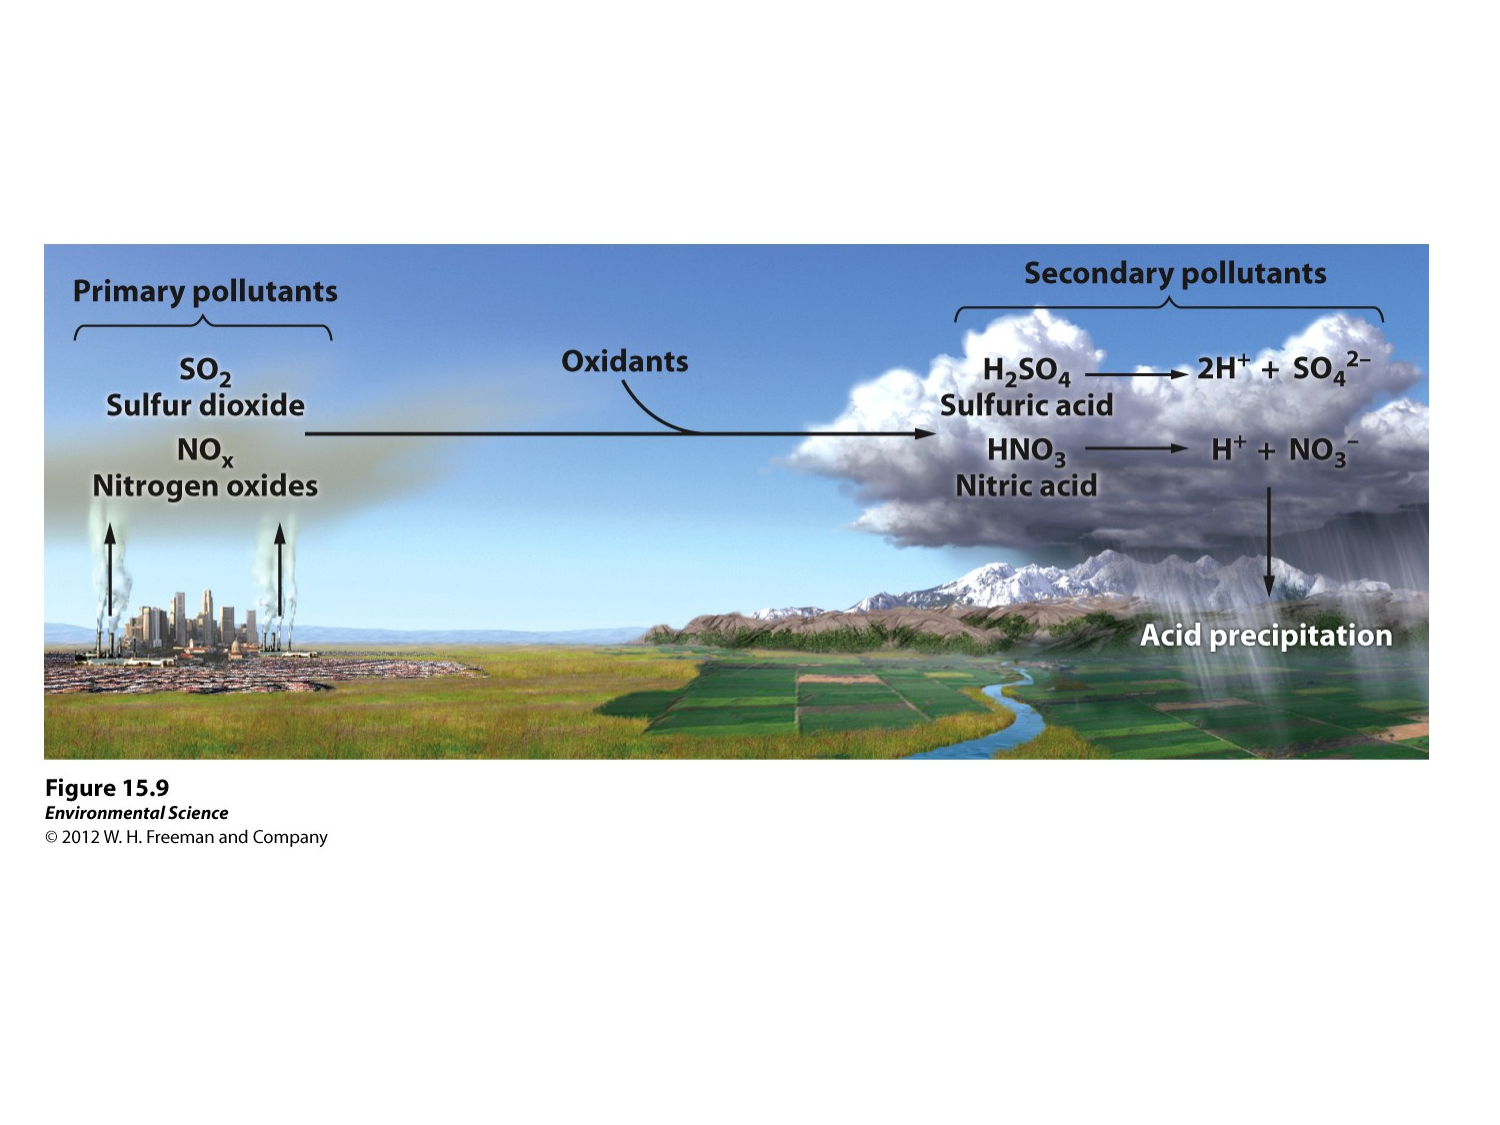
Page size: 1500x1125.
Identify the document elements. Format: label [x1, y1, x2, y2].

picture [37, 237, 1438, 851]
